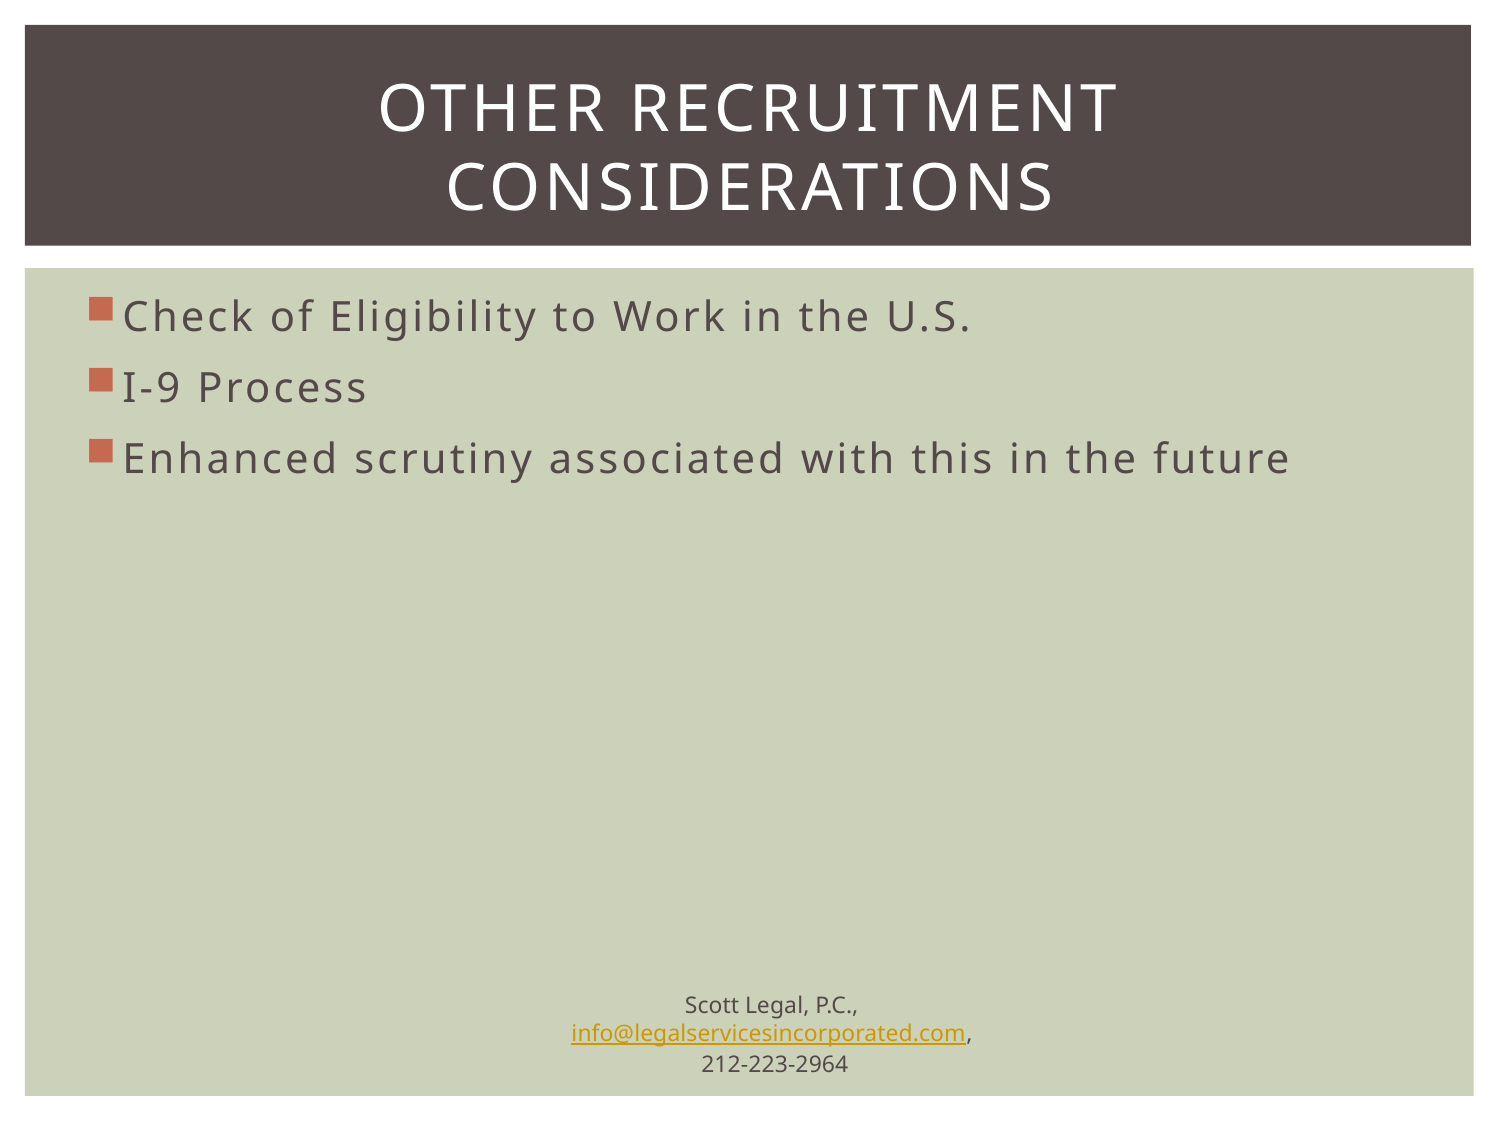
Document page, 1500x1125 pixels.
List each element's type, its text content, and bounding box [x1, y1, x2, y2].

title Other Recruitment considerations [62, 58, 1438, 232]
footer Scott Legal, P.C., info@legalservicesincorporated.com, 212-223-2964 [500, 1011, 1050, 1057]
list Check of Eligibility to Work in the U.S. I-9 Process Enhanced scrutiny associated with this in the future [62, 281, 1442, 1005]
